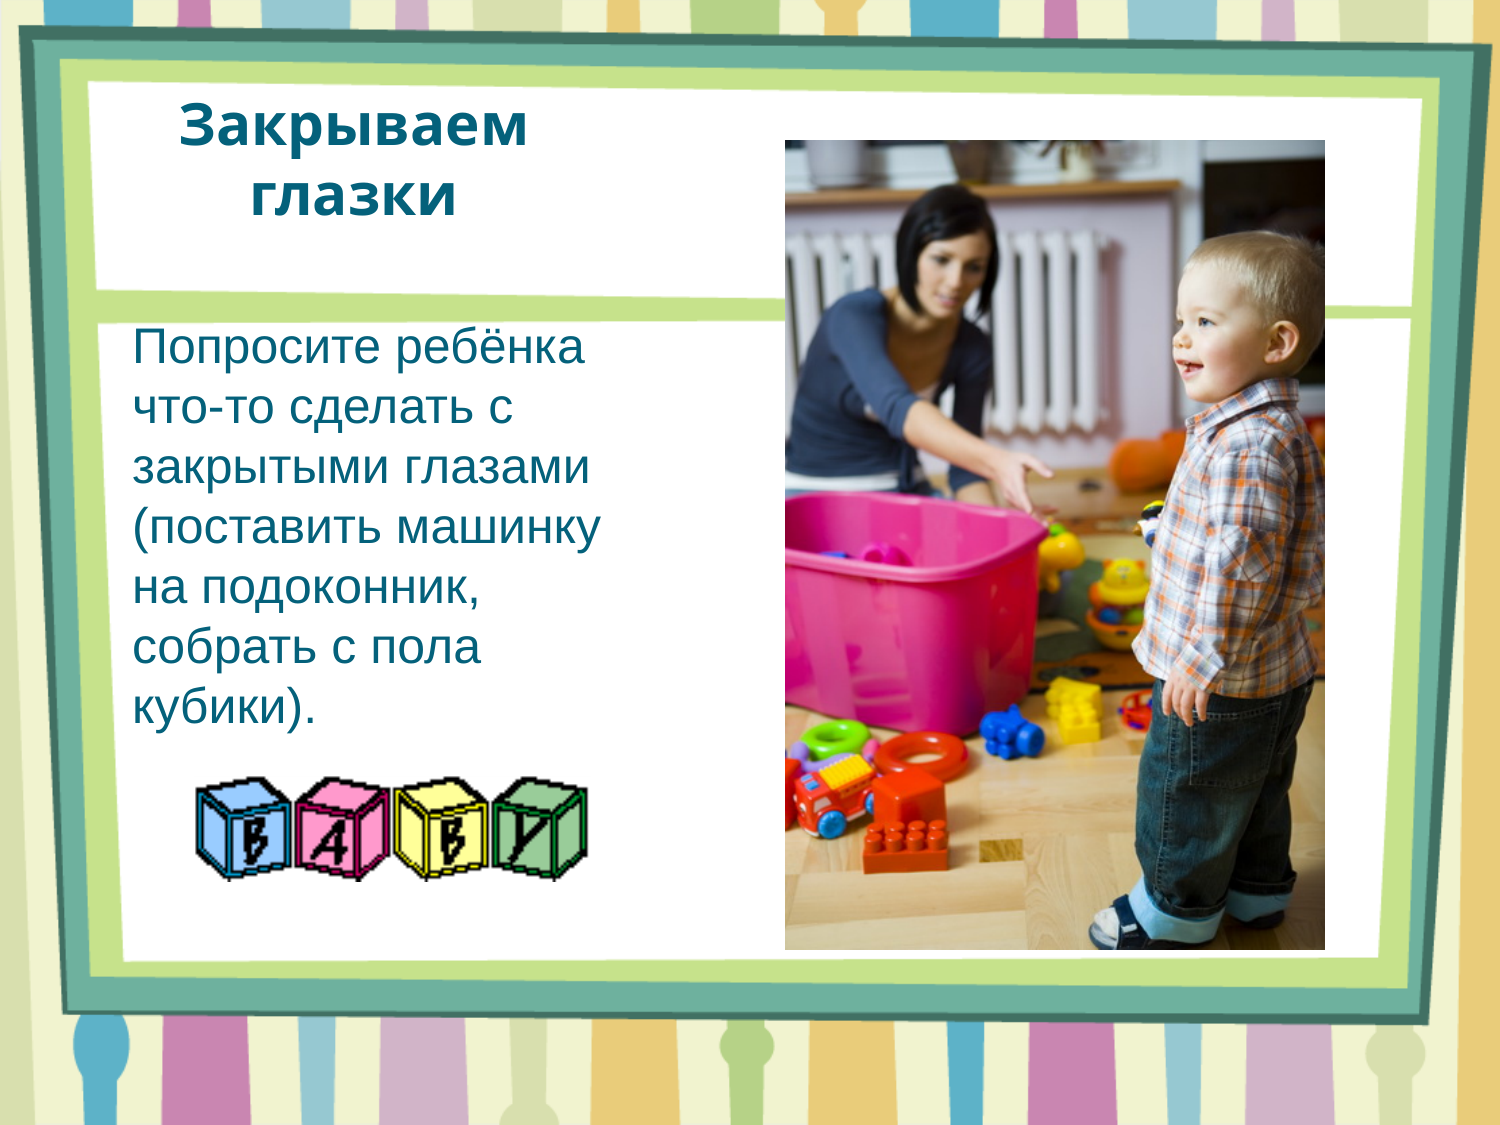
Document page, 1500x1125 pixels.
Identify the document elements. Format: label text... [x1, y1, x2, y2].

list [784, 140, 1325, 950]
picture [0, 0, 1500, 1125]
list Попросите ребёнка что-то сделать с закрытыми глазами (поставить машинку на подоконник, собрать с пола кубики). [116, 245, 657, 856]
title Закрываем глазки [74, 44, 634, 235]
